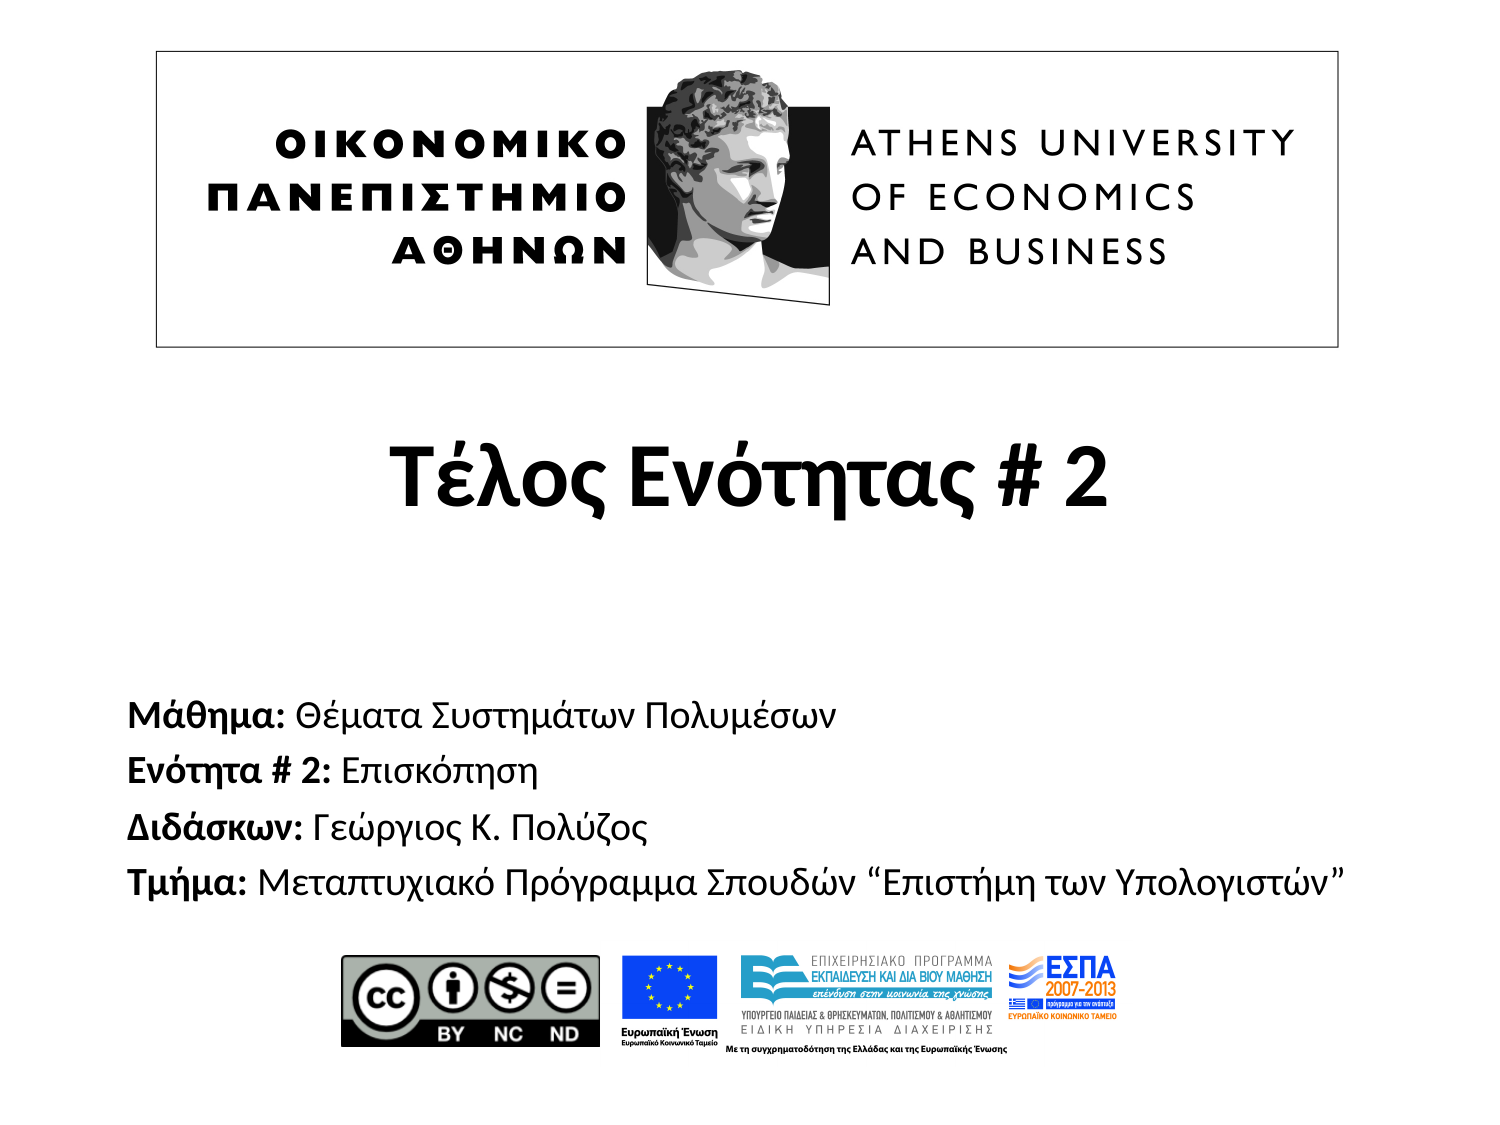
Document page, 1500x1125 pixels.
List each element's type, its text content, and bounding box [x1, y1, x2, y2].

picture [341, 940, 1133, 1068]
picture [147, 42, 1347, 349]
text_box Μάθημα: Θέματα Συστημάτων Πολυμέσων Ενότητα # 2: Επισκόπηση Διδάσκων: Γεώργιος Κ. Πολύζος Τμήμα: Μεταπτυχιακό Πρόγραμμα Σπουδών “Επιστήμη των Υπολογιστών” [112, 680, 1388, 927]
title Τέλος Ενότητας # 2 [112, 349, 1388, 591]
